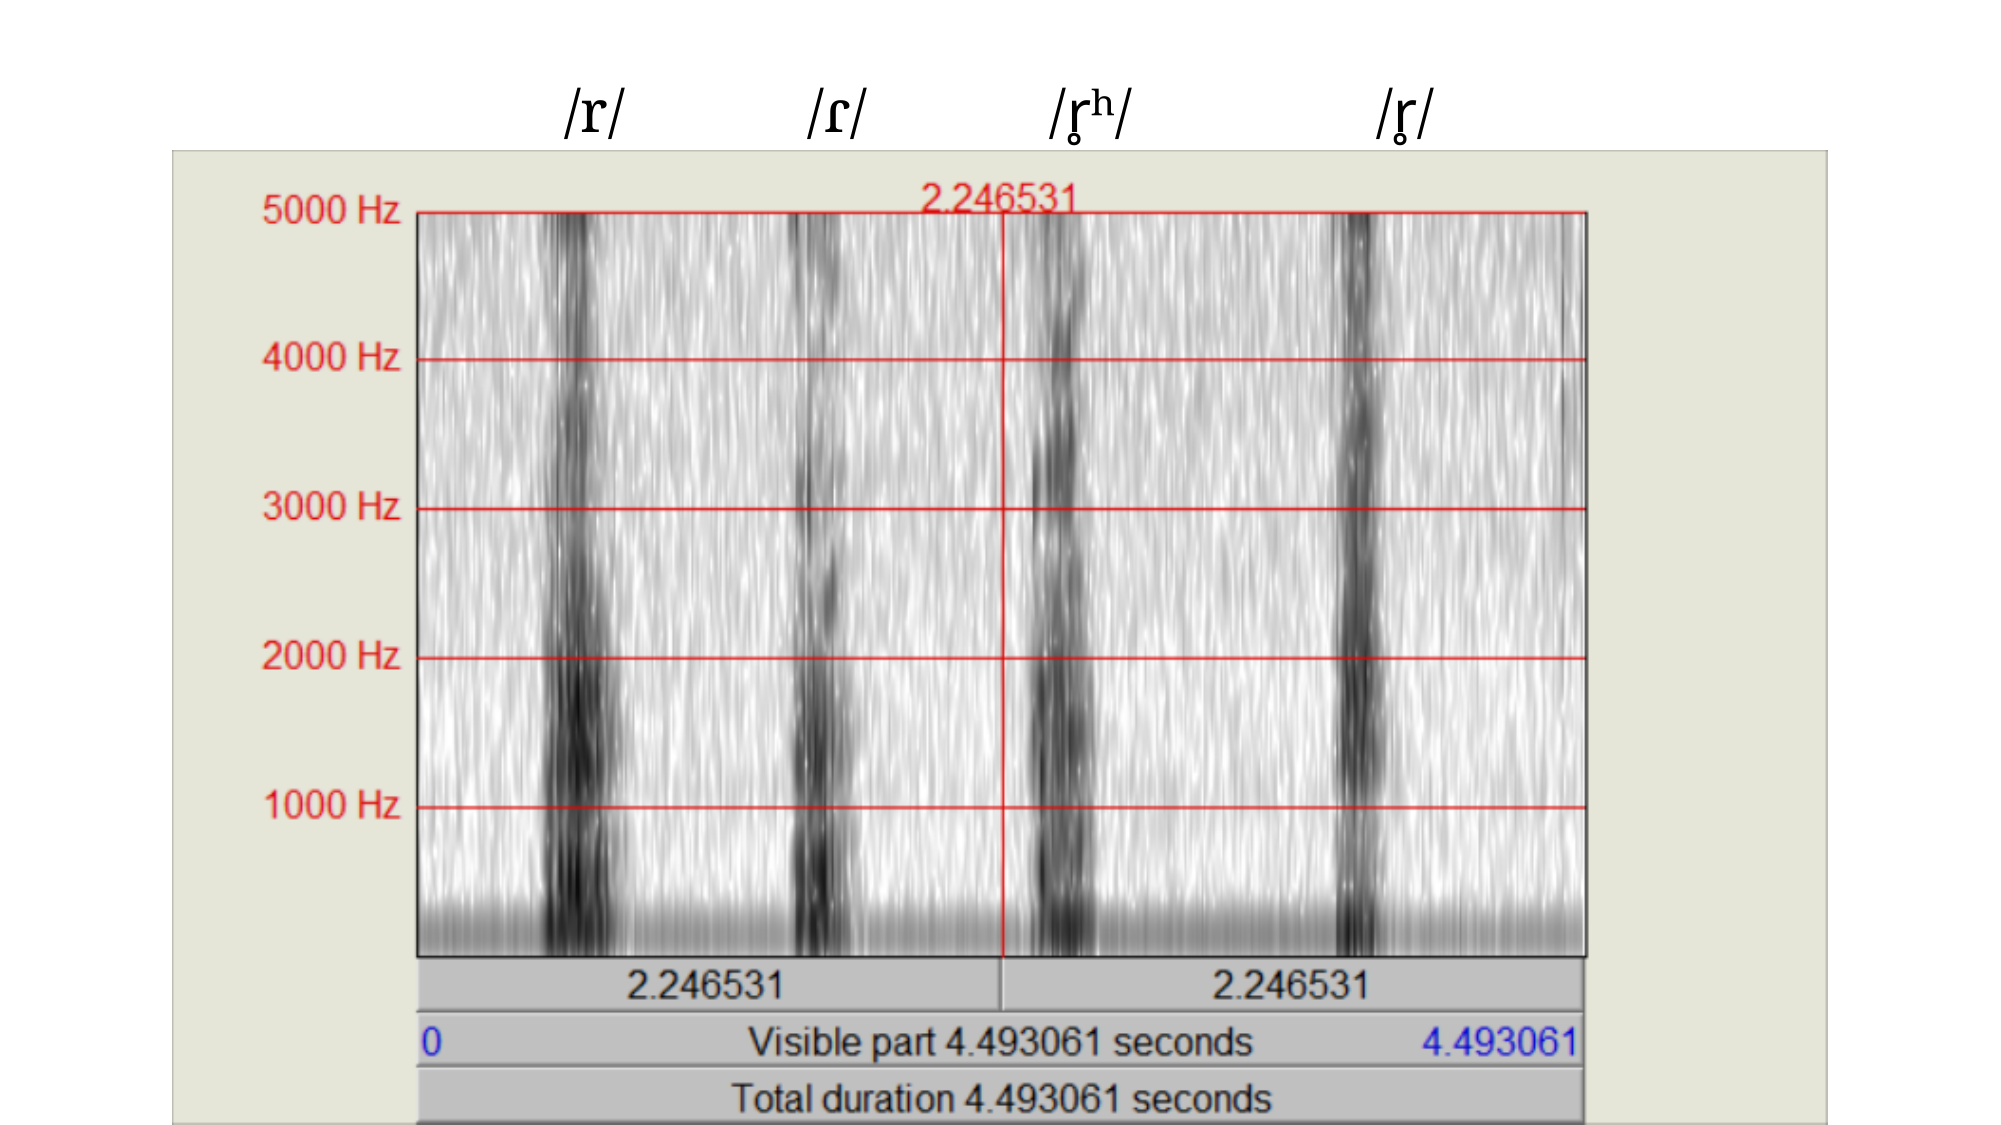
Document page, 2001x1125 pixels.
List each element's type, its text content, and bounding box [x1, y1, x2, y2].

list /r/ /ɾ/ /r̥ʰ/ /r̥/ [137, 74, 1863, 1014]
picture [172, 150, 1828, 1125]
